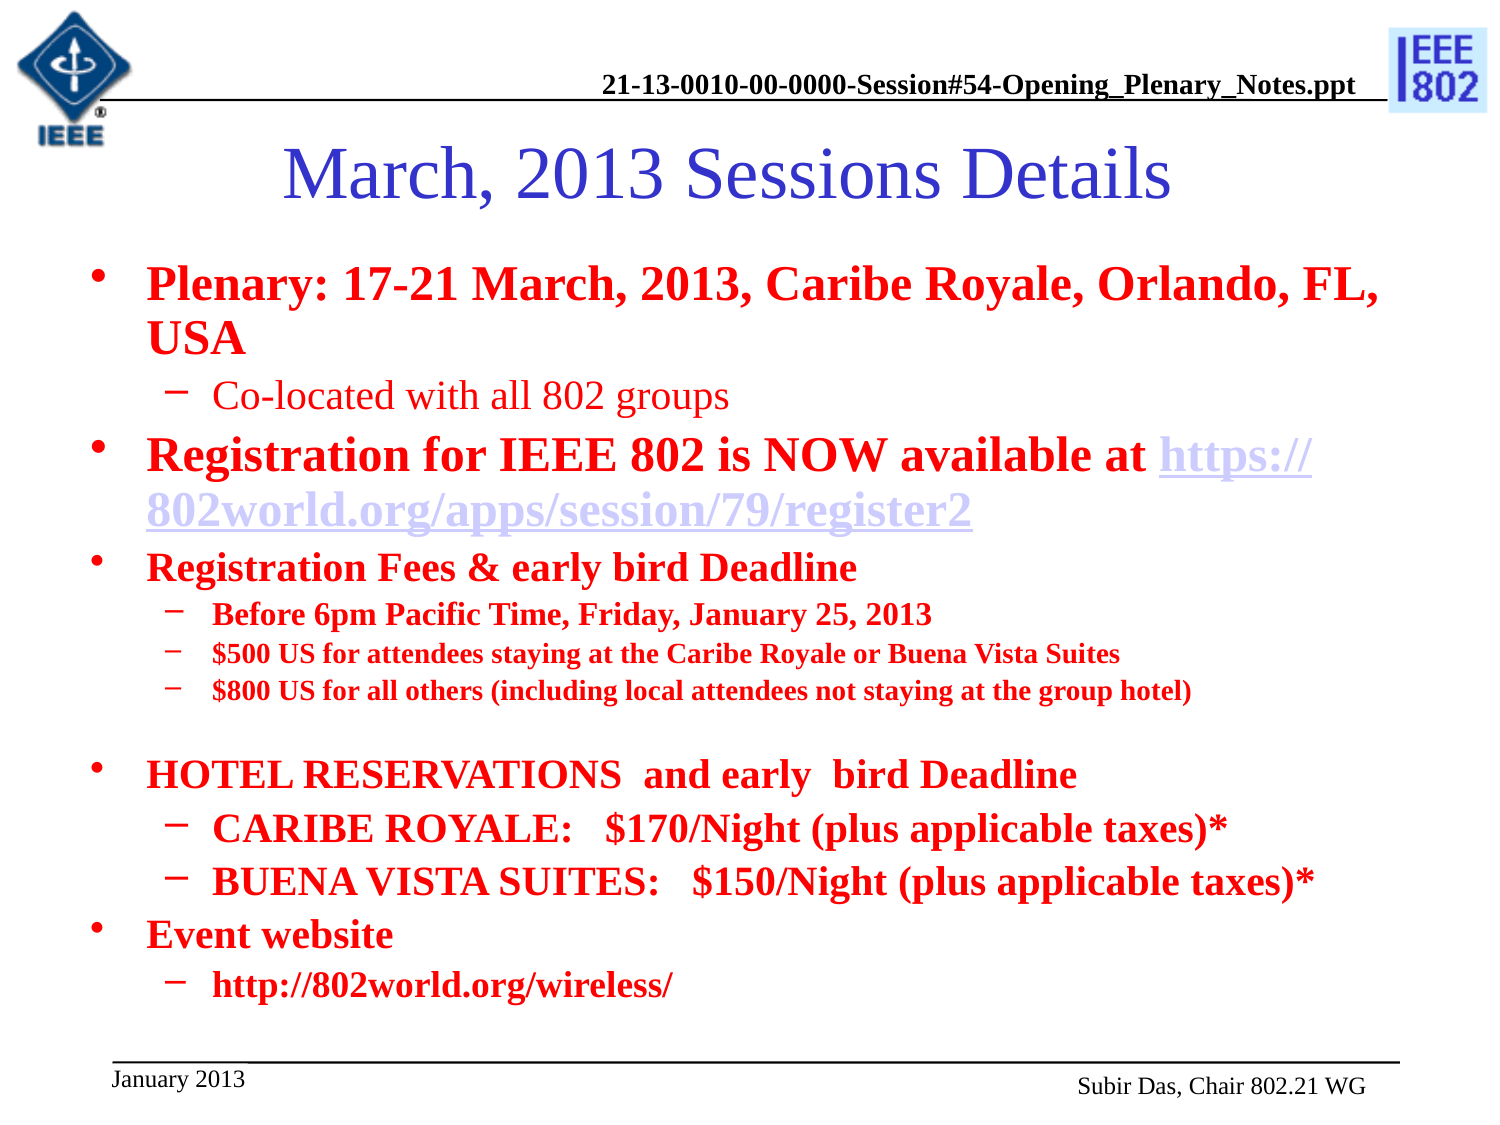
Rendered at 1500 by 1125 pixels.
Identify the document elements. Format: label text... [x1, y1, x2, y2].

picture [12, 9, 137, 150]
picture [1374, 9, 1499, 138]
title March, 2013 Sessions Details [37, 124, 1438, 263]
list Plenary: 17-21 March, 2013, Caribe Royale, Orlando, FL, USA Co-located with all 802 groups Registration for IEEE 802 is NOW available at https://802world.org/apps/session/79/register2 Registration Fees & early bird Deadline Before 6pm Pacific Time, Friday, January 25, 2013 $500 US for attendees staying at the Caribe Royale or Buena Vista Suites $800 US for all others (including local attendees not staying at the group hotel) HOTEL RESERVATIONS and early bird Deadline CARIBE ROYALE: $170/Night (plus applicable taxes)* BUENA VISTA SUITES: $150/Night (plus applicable taxes)* Event website http://802world.org/wireless/ [74, 249, 1438, 1051]
text_box January 2013 [94, 1062, 263, 1093]
text_box Subir Das, Chair 802.21 WG [1050, 1062, 1412, 1106]
